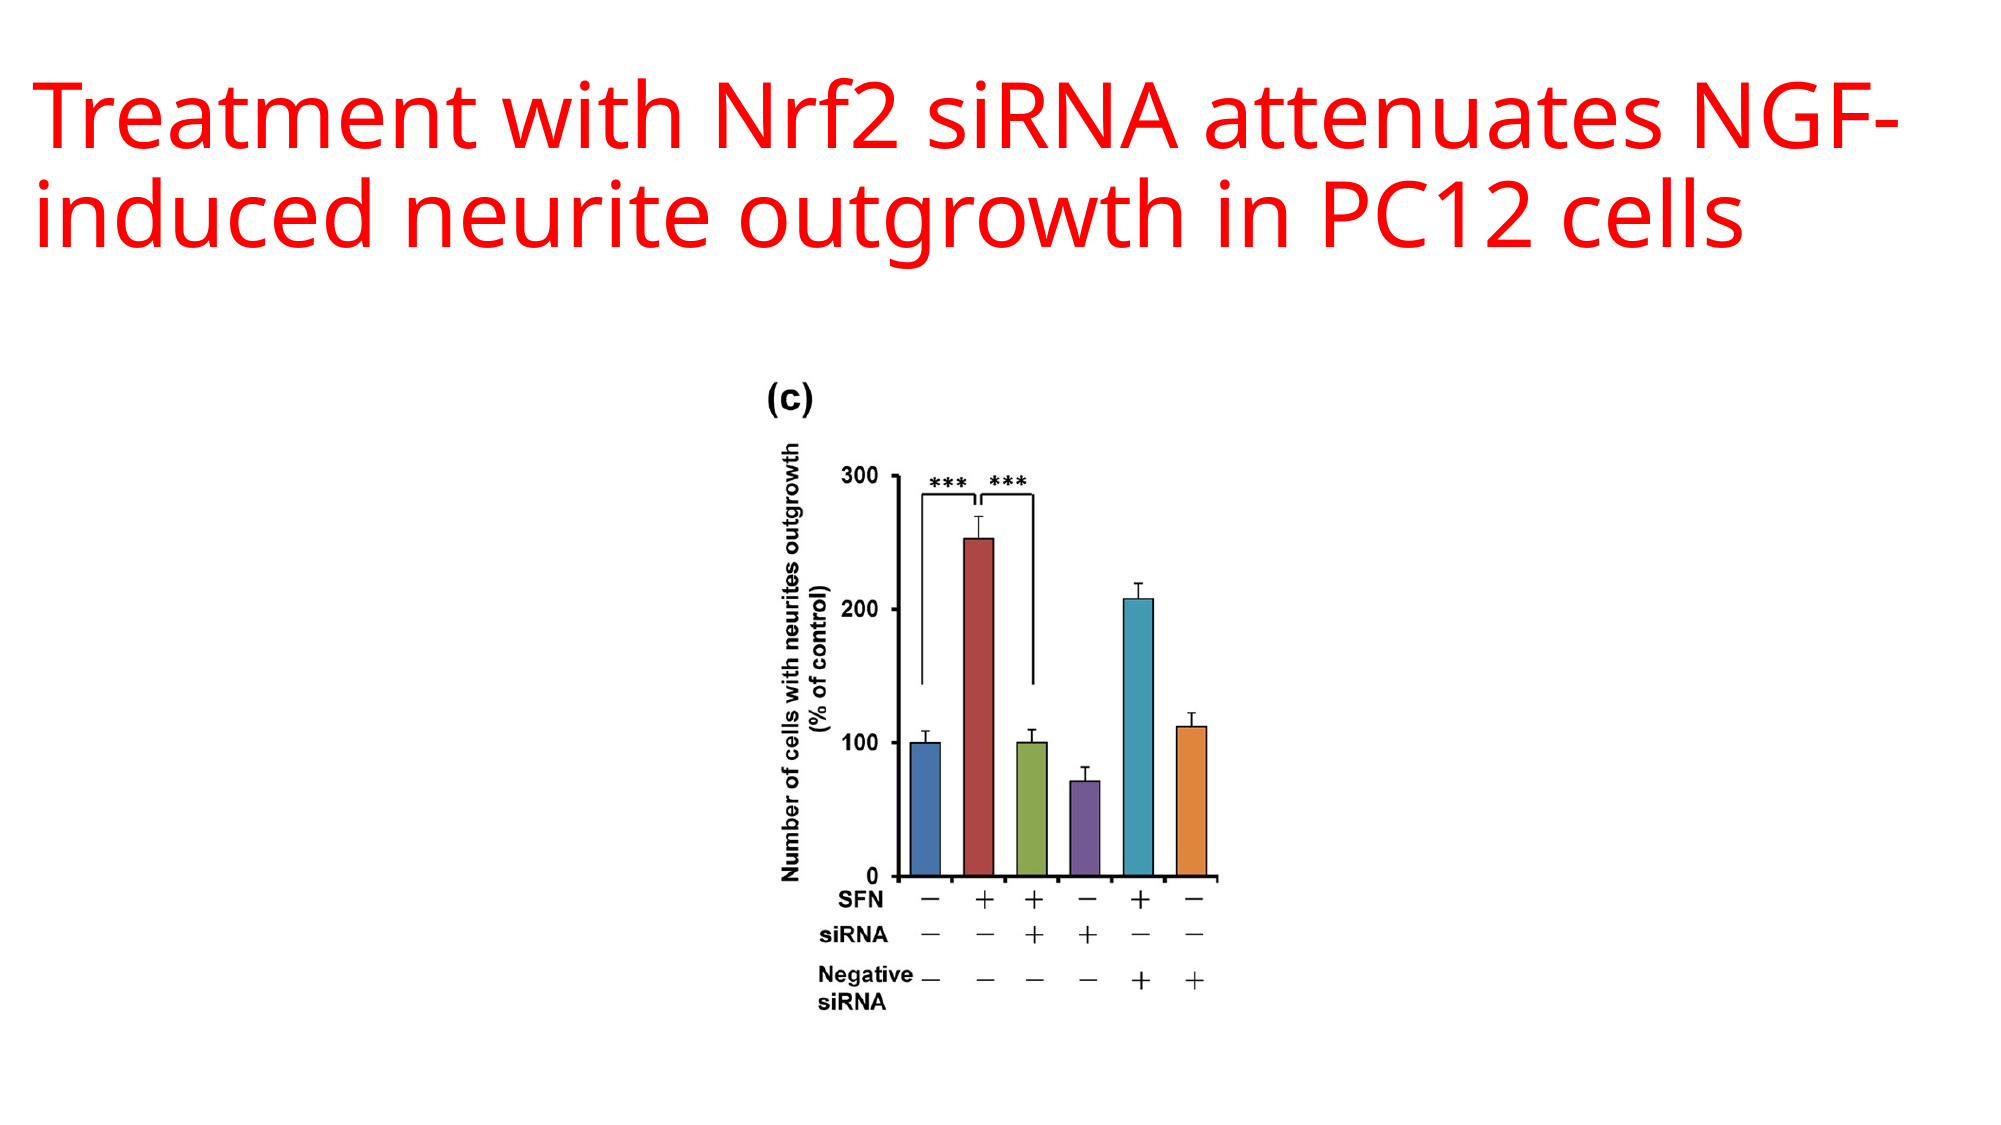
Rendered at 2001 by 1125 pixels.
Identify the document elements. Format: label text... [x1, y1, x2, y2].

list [756, 349, 1244, 1025]
title Treatment with Nrf2 siRNA attenuates NGF-induced neurite outgrowth in PC12 cells [17, 59, 2000, 278]
